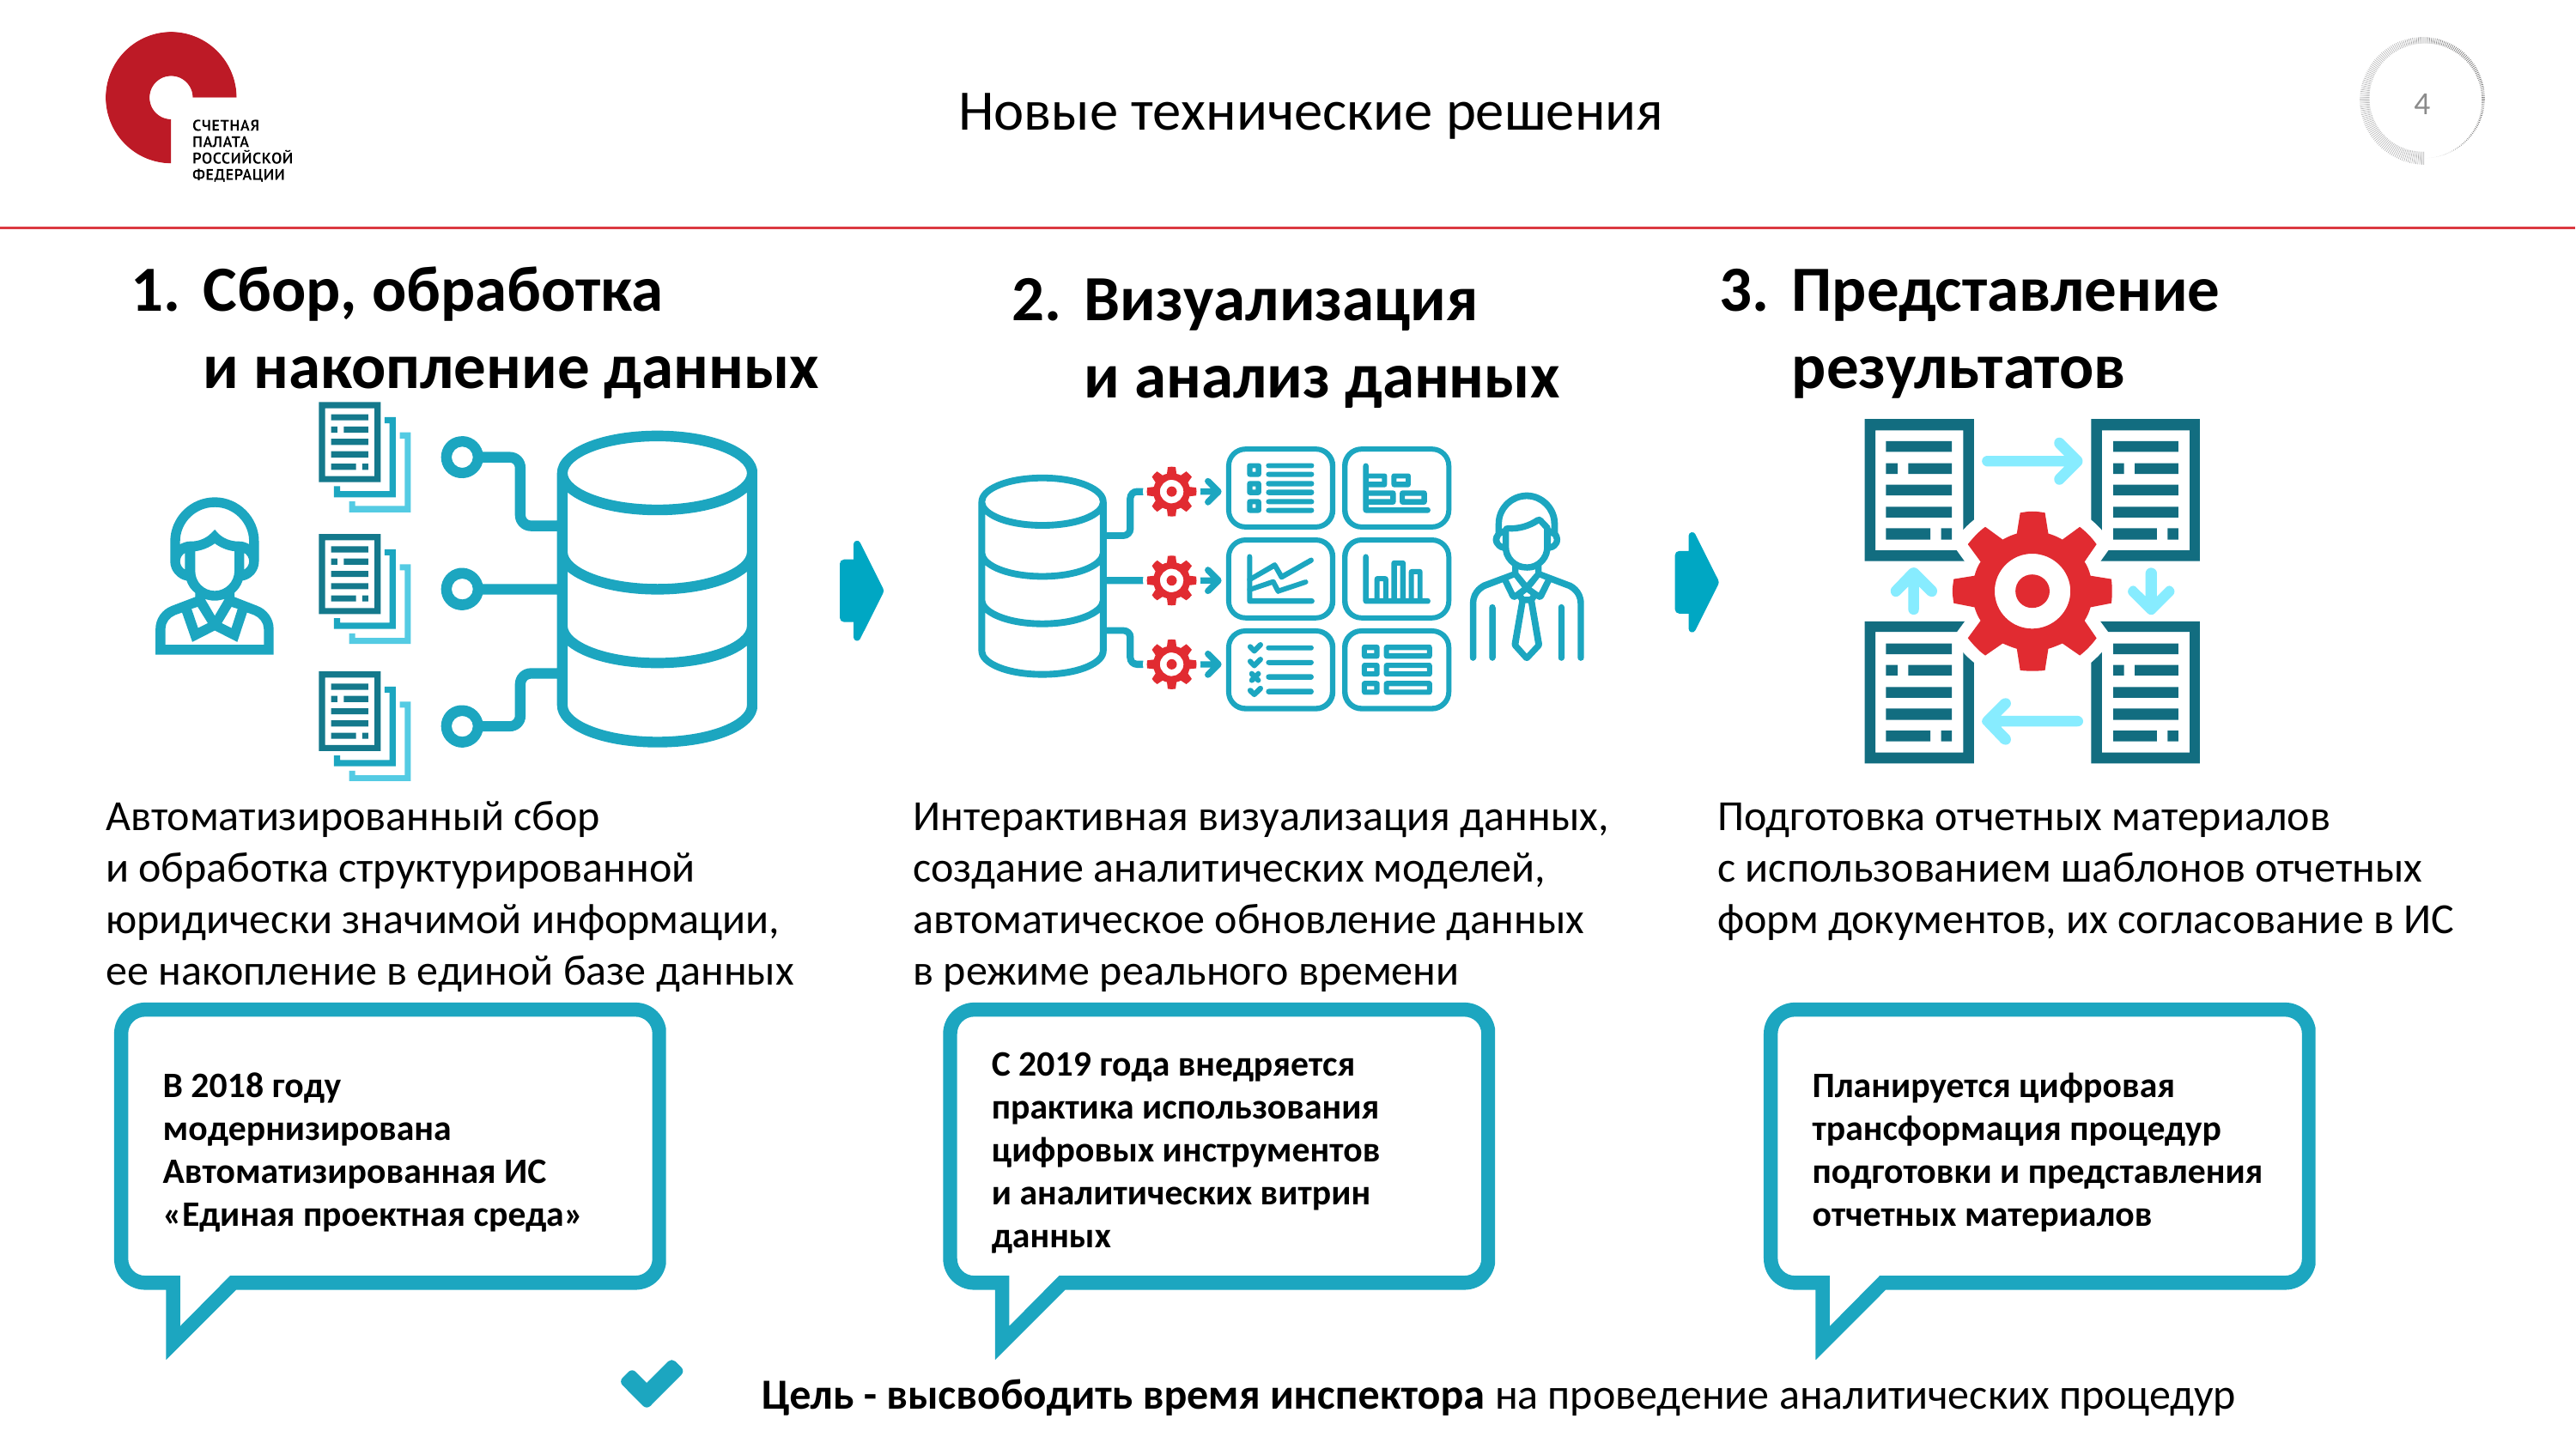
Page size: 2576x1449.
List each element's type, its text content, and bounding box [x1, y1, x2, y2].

picture [2360, 37, 2485, 165]
text_box [621, 1360, 683, 1408]
title Новые технические решения [339, 76, 2283, 146]
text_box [942, 1002, 1495, 1360]
text_box Подготовка отчетных материалов с использованием шаблонов отчетных форм документов, их согласование в ИС [1704, 780, 2471, 949]
picture [155, 402, 757, 781]
text_box Автоматизированный сбор и обработка структурированной юридически значимой информации, ее накопление в единой базе данных [93, 780, 841, 1000]
picture [1863, 419, 2200, 764]
text_box Интерактивная визуализация данных, создание аналитических моделей, автоматическое обновление данных в режиме реального времени [900, 780, 1748, 1000]
slide_number 4 [2373, 63, 2471, 140]
text_box [840, 541, 884, 641]
text_box [1674, 532, 1719, 633]
text_box Визуализация и анализ данных [999, 250, 1649, 418]
text_box Представление результатов [1706, 240, 2357, 409]
text_box Сбор, обработка и накопление данных [118, 240, 841, 409]
picture [978, 446, 1585, 712]
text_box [1763, 1002, 2316, 1360]
picture [106, 32, 292, 182]
text_box Цель - высвободить время инспектора на проведение аналитических процедур [749, 1360, 2518, 1424]
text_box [113, 1002, 666, 1360]
